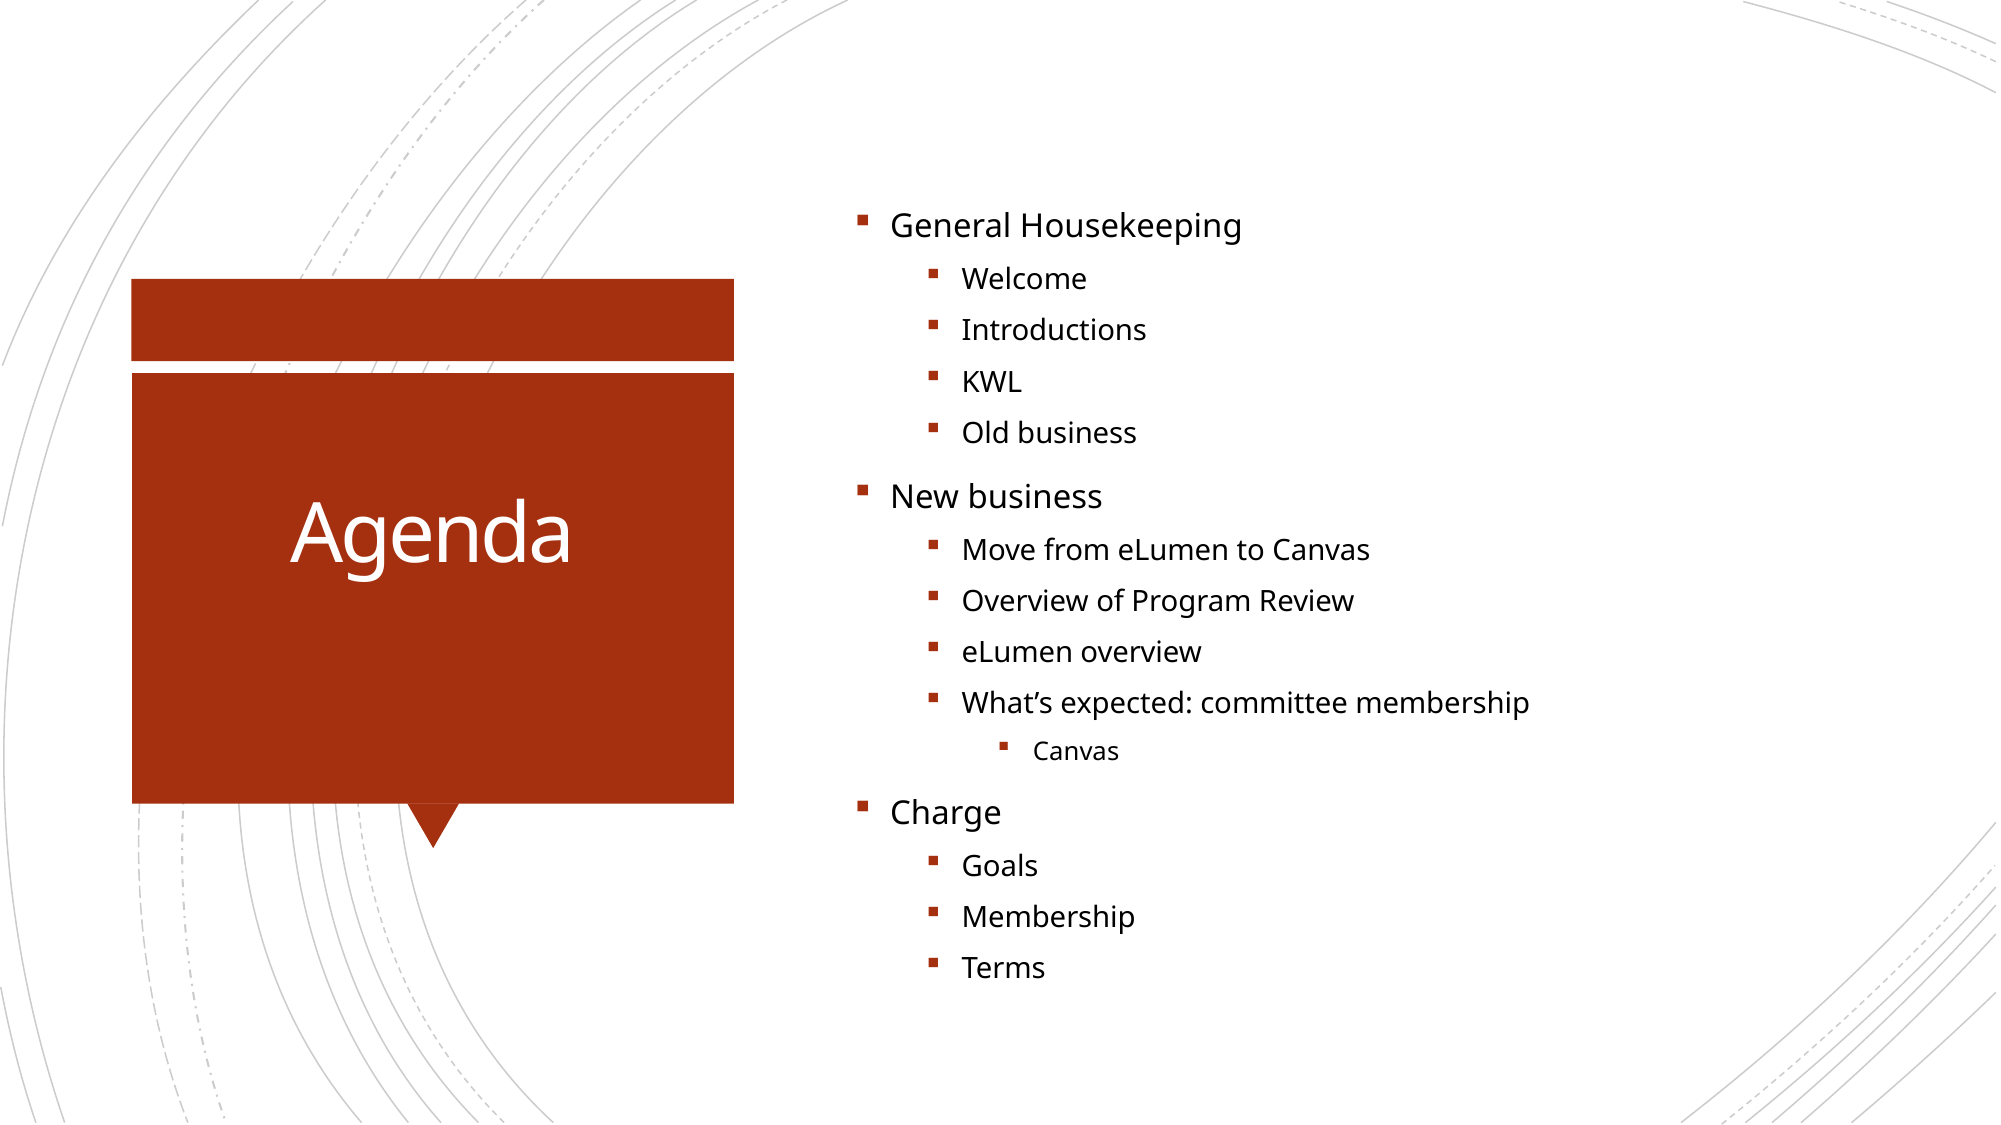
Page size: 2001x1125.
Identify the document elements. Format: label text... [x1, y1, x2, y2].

list General Housekeeping Welcome Introductions KWL Old business New business Move from eLumen to Canvas Overview of Program Review eLumen overview What’s expected: committee membership Canvas Charge Goals Membership Terms [839, 131, 1871, 993]
title Agenda [145, 385, 720, 789]
